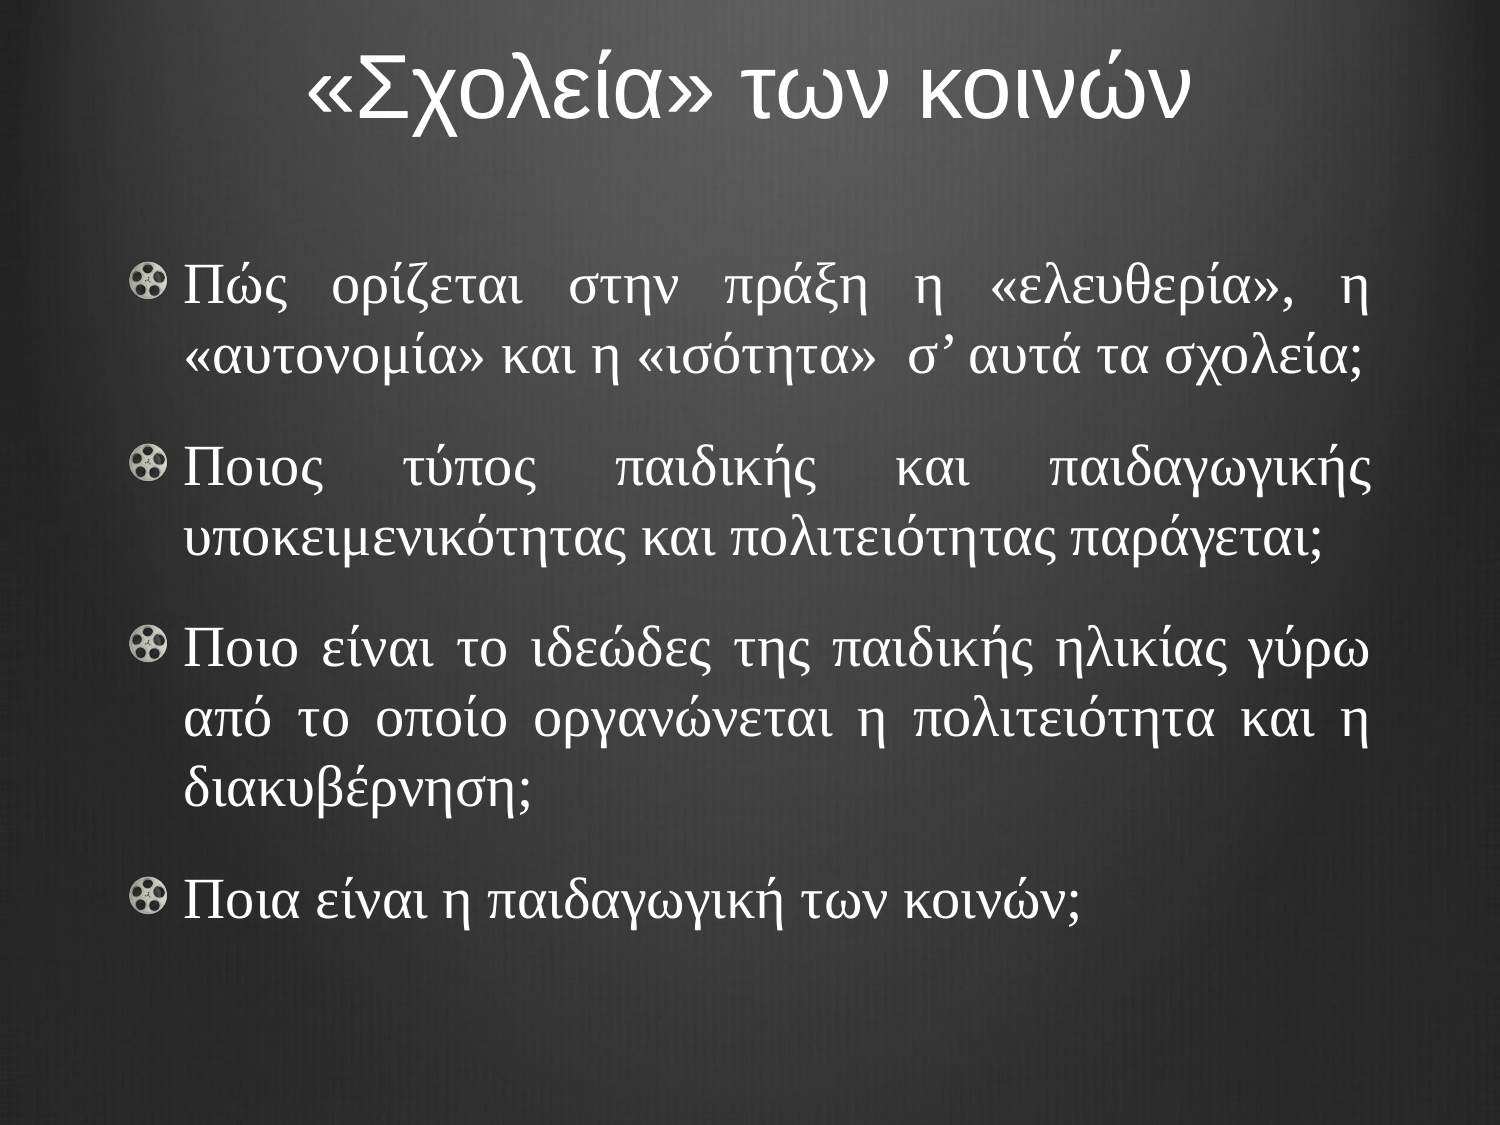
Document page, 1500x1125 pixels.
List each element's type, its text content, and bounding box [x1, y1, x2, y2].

picture [127, 259, 169, 301]
title «Σχολεία» των κοινών [112, 19, 1388, 237]
picture [127, 622, 169, 664]
list Πώς ορίζεται στην πράξη η «ελευθερία», η «αυτονομία» και η «ισότητα» σ’ αυτά τα σχολεία; Ποιος τύπος παιδικής και παιδαγωγικής υποκειμενικότητας και πολιτειότητας παράγεται; Ποιο είναι το ιδεώδες της παιδικής ηλικίας γύρω από το οποίο οργανώνεται η πολιτειότητα και η διακυβέρνηση; Ποια είναι η παιδαγωγική των κοινών; [112, 237, 1388, 1005]
picture [127, 441, 169, 483]
picture [127, 874, 169, 916]
